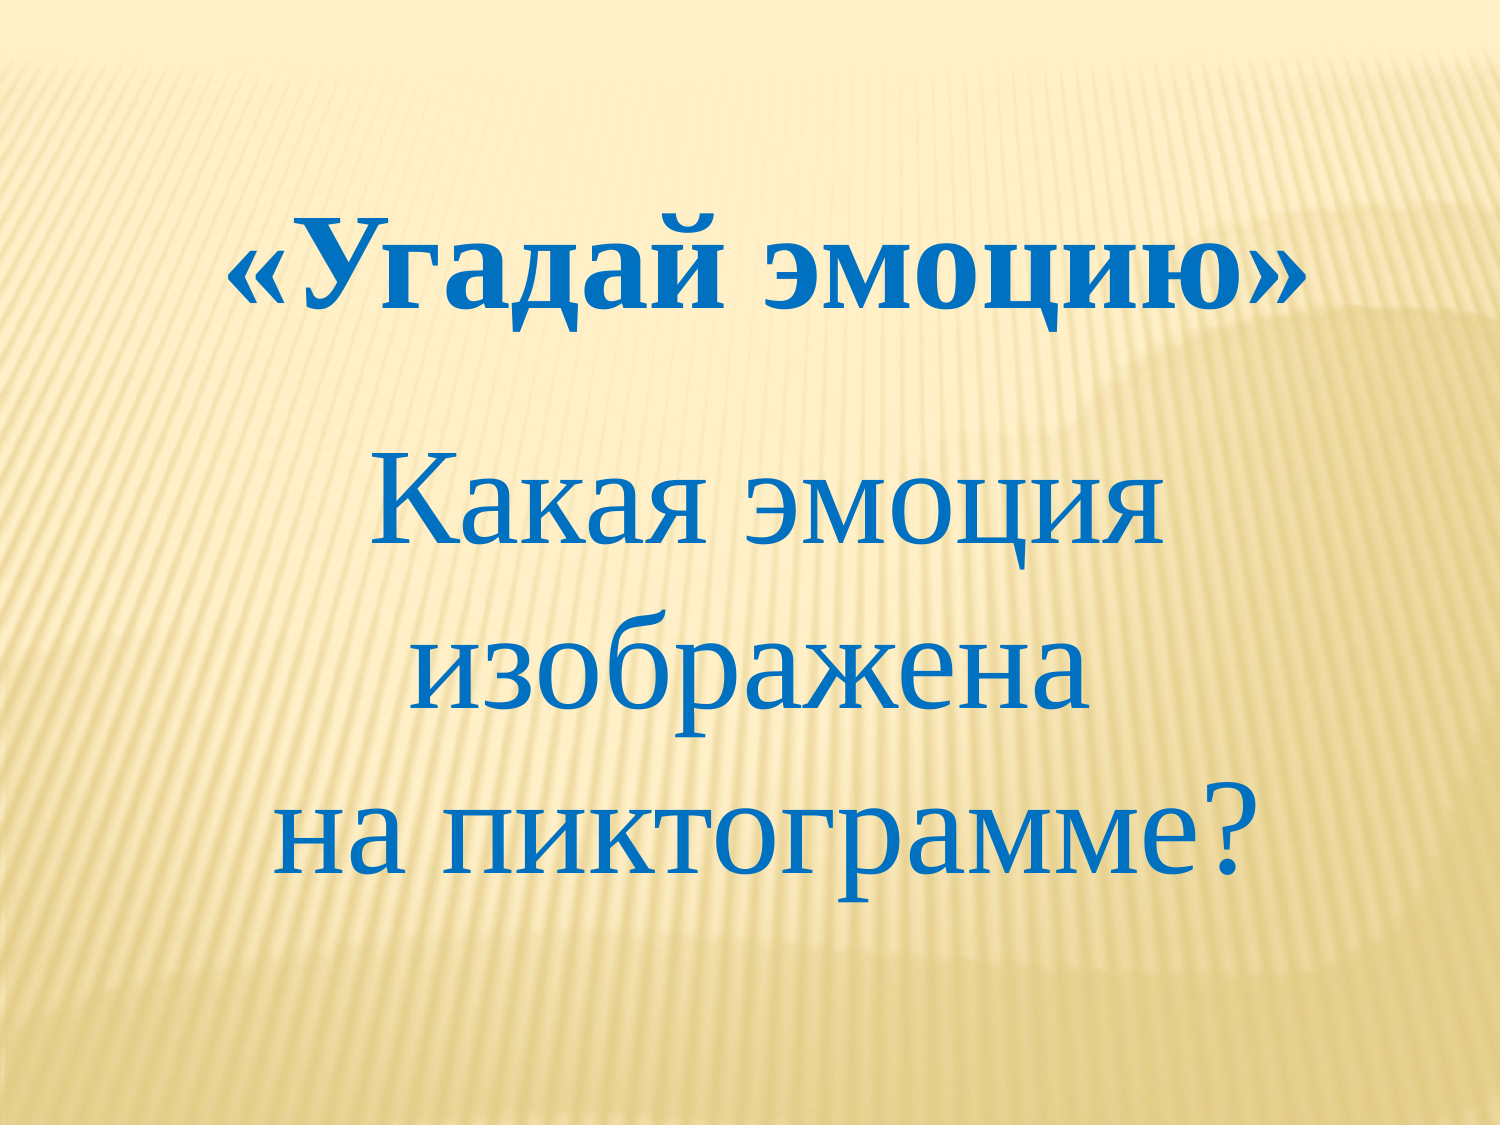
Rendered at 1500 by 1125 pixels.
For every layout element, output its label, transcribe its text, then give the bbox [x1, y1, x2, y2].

text_box «Угадай эмоцию» Какая эмоция изображена на пиктограмме? [140, 164, 1395, 909]
